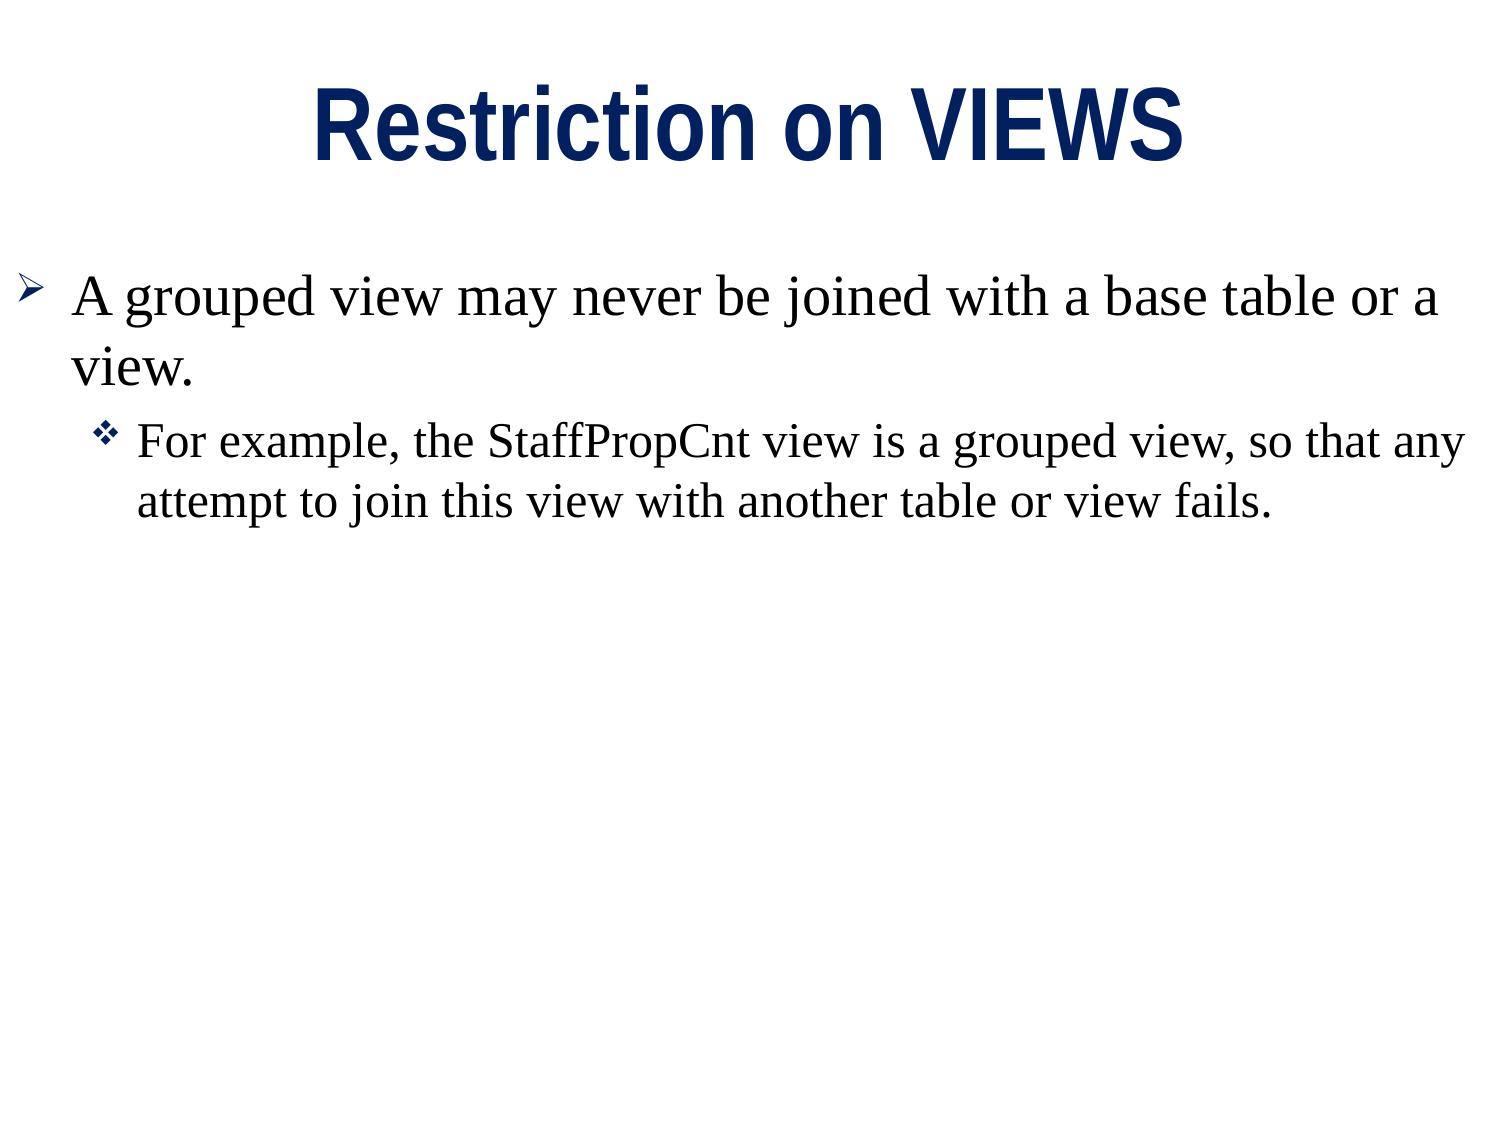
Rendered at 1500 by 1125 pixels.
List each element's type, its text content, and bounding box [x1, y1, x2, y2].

title Restriction on VIEWS [0, 37, 1500, 200]
list A grouped view may never be joined with a base table or a view. For example, the StaffPropCnt view is a grouped view, so that any attempt to join this view with another table or view fails. [0, 249, 1500, 1125]
